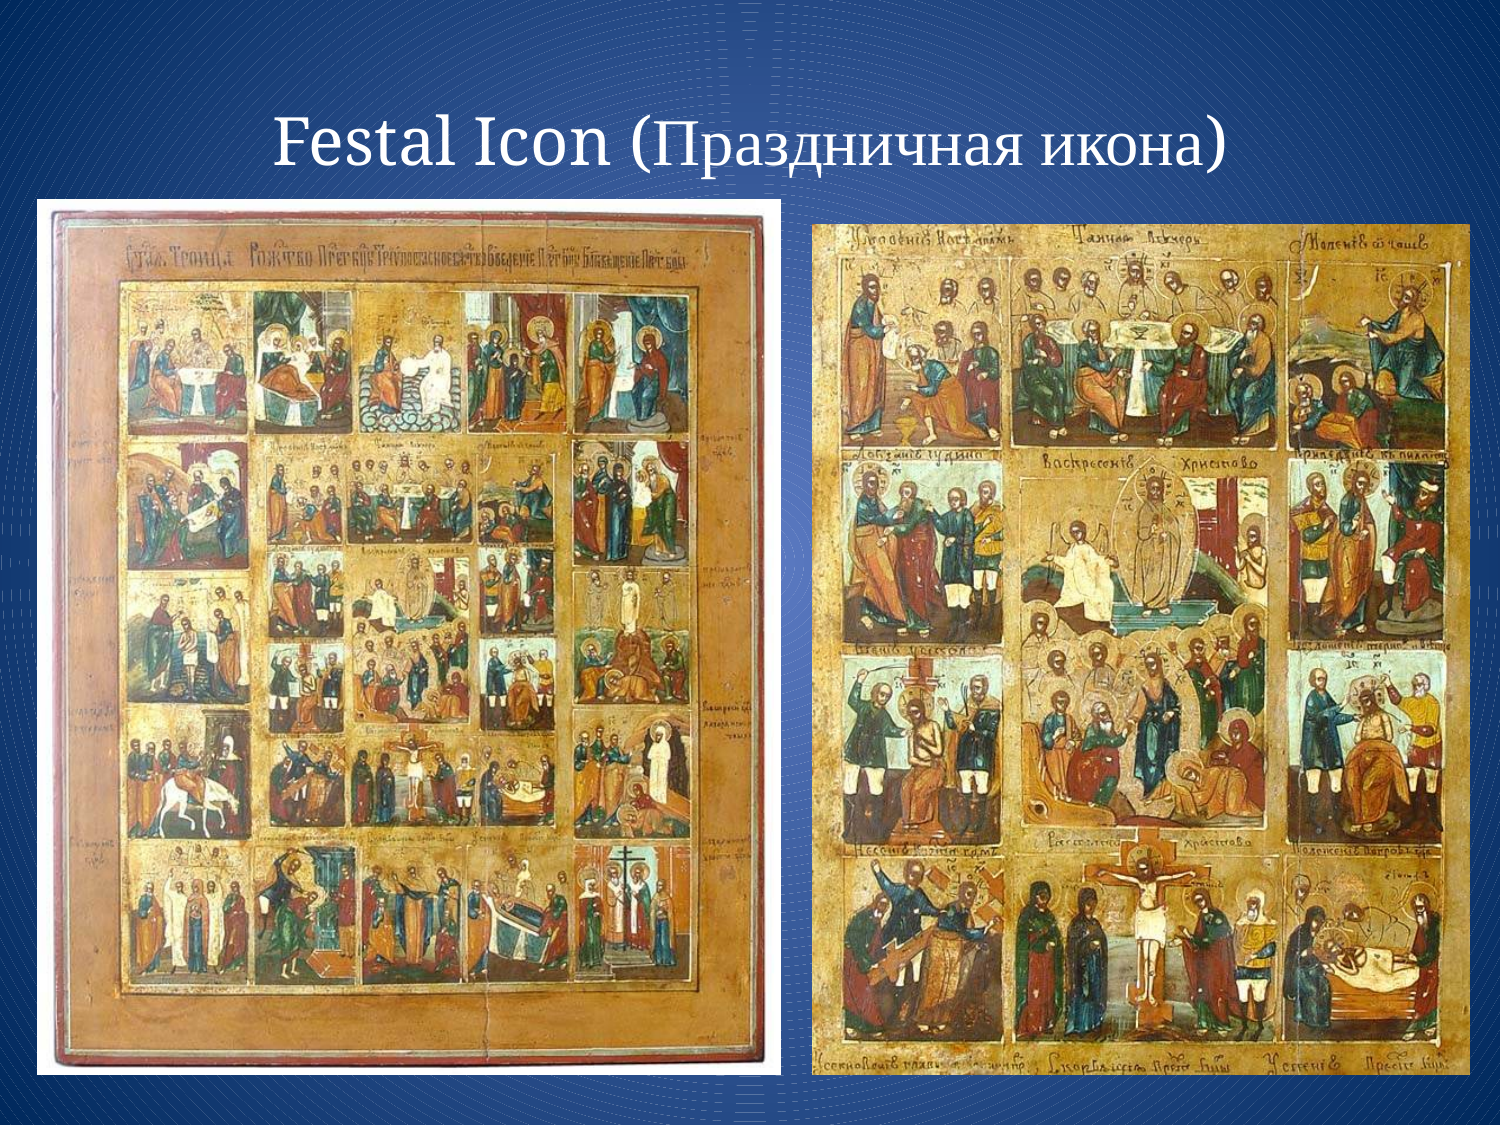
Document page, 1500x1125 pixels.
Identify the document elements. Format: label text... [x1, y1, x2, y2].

title Festal Icon (Праздничная икона) [75, 45, 1425, 233]
picture [812, 224, 1470, 1076]
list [37, 199, 781, 1076]
